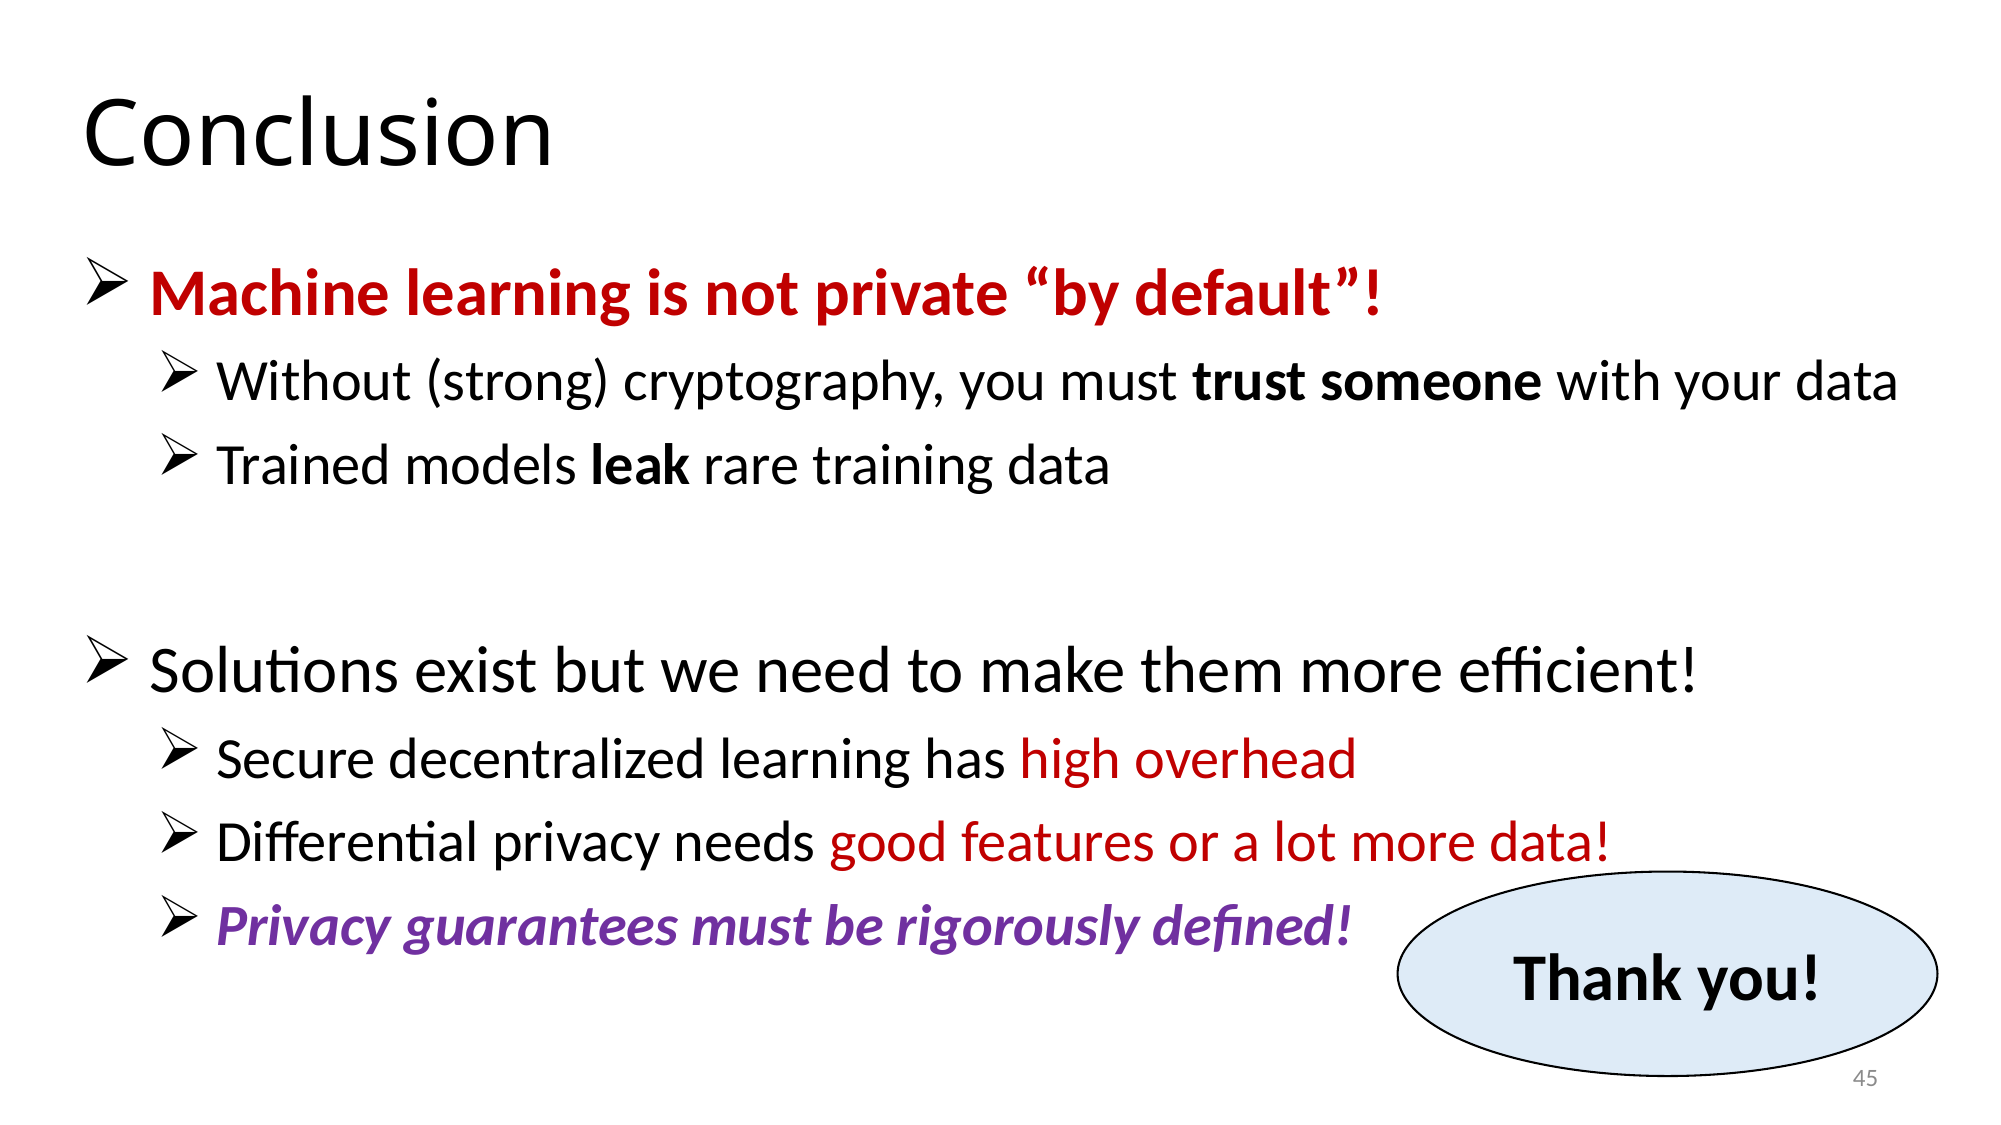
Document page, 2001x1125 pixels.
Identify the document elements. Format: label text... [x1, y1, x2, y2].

slide_number 45 [1708, 1046, 1894, 1106]
title Conclusion [66, 78, 1938, 249]
text_box Thank you! [1396, 870, 1939, 1078]
list Machine learning is not private “by default”! Without (strong) cryptography, you must trust someone with your data Trained models leak rare training data Solutions exist but we need to make them more efficient! Secure decentralized learning has high overhead Differential privacy needs good features or a lot more data! Privacy guarantees must be rigorously defined! [66, 249, 1964, 1047]
